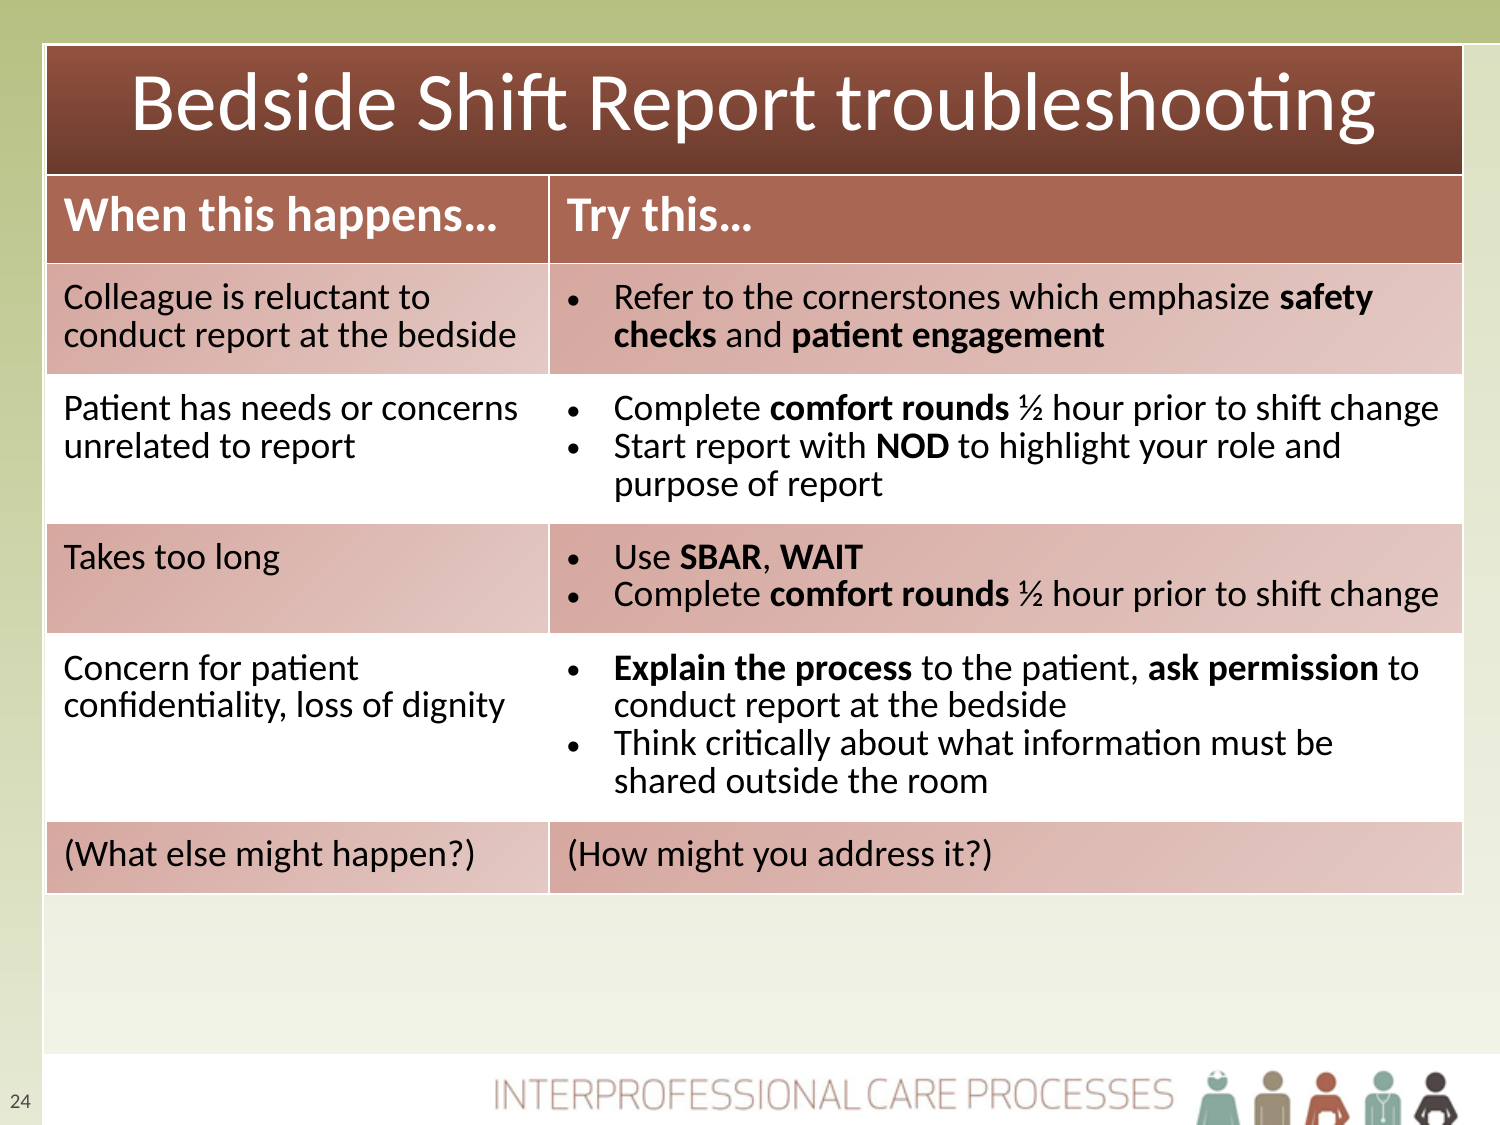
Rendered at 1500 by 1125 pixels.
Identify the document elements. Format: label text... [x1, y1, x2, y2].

table_cell (What else might happen?) [47, 822, 548, 893]
table_header Bedside Shift Report troubleshooting [47, 46, 1462, 174]
picture [449, 1054, 1500, 1125]
table_cell Patient has needs or concerns unrelated to report [47, 375, 548, 522]
table_cell (How might you address it?) [550, 822, 1462, 893]
table_cell Colleague is reluctant to conduct report at the bedside [47, 264, 548, 374]
table_cell When this happens… [47, 176, 548, 263]
table_cell Explain the process to the patient, ask permission to conduct report at the bedside Think critically about what information must be shared outside the room [550, 635, 1462, 820]
table_cell Complete comfort rounds ½ hour prior to shift change Start report with NOD to highlight your role and purpose of report [550, 375, 1462, 522]
table_cell Use SBAR, WAIT Complete comfort rounds ½ hour prior to shift change [550, 524, 1462, 633]
table_cell Refer to the cornerstones which emphasize safety checks and patient engagement [550, 264, 1462, 374]
table_cell Concern for patient confidentiality, loss of dignity [47, 635, 548, 820]
table_cell Try this… [550, 176, 1462, 263]
table_cell Takes too long [47, 524, 548, 633]
